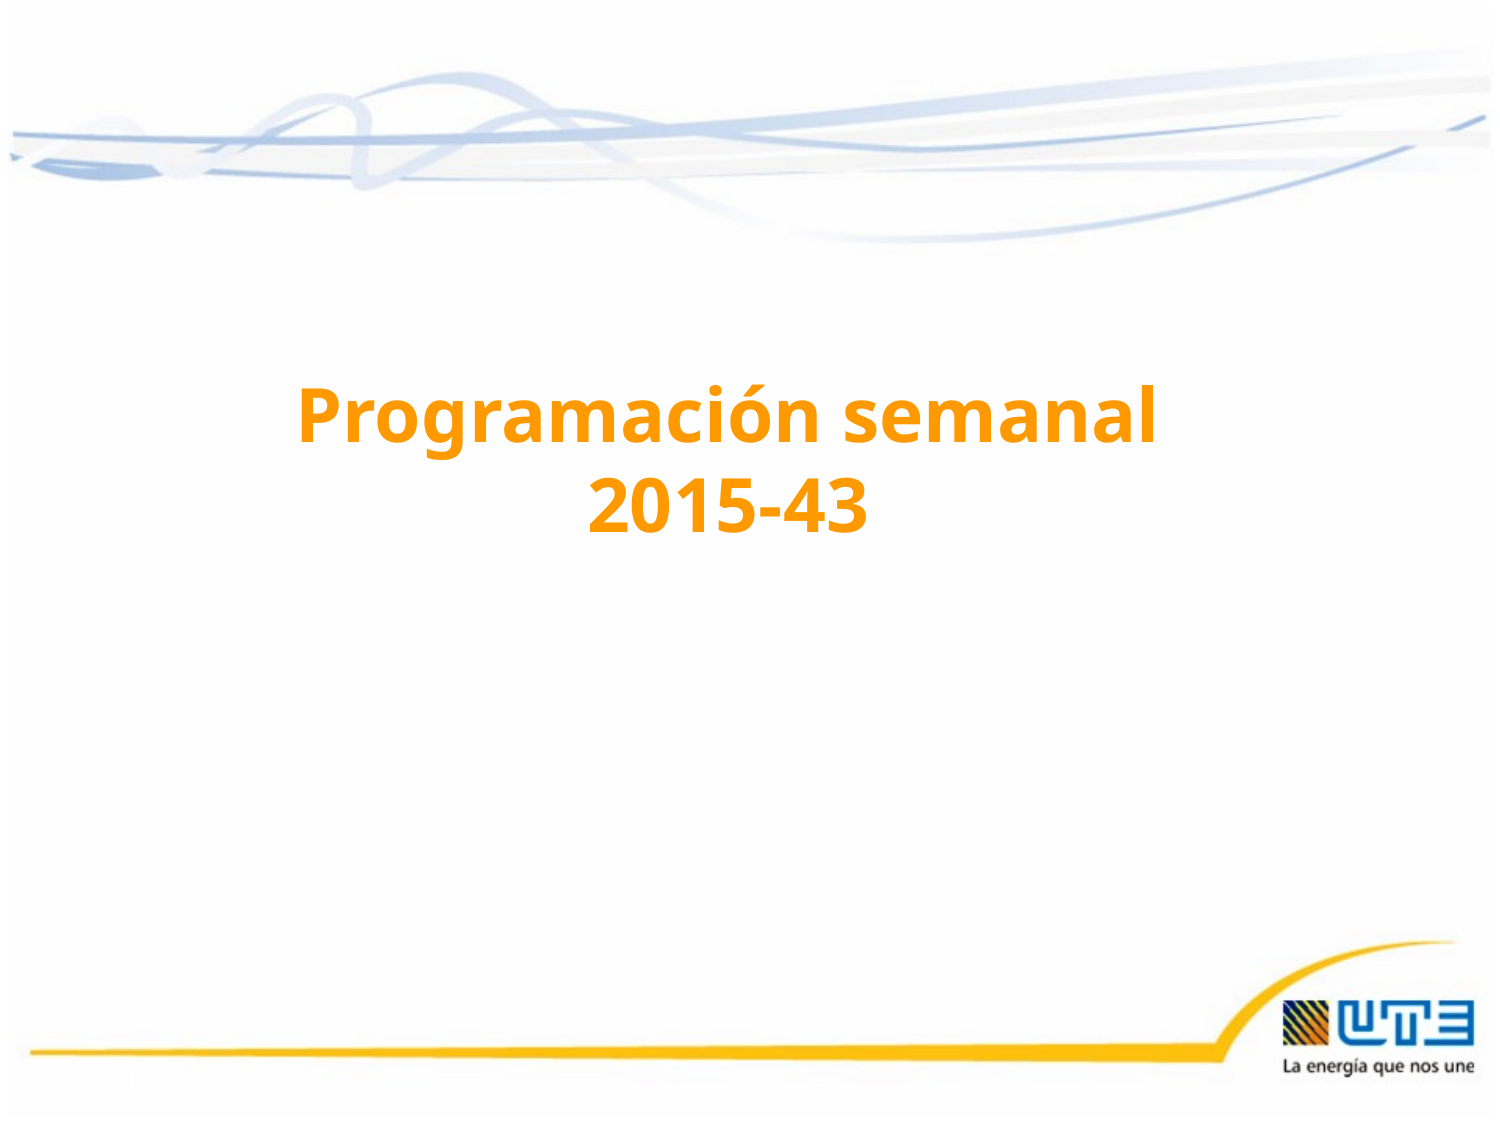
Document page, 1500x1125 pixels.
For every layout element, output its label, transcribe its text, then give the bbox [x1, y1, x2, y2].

picture [7, 6, 1493, 1118]
text_box 16/10/2015 [75, 1024, 425, 1103]
title Programación semanal 2015-43 [52, 408, 1404, 597]
text_box 17 [1074, 1024, 1425, 1103]
